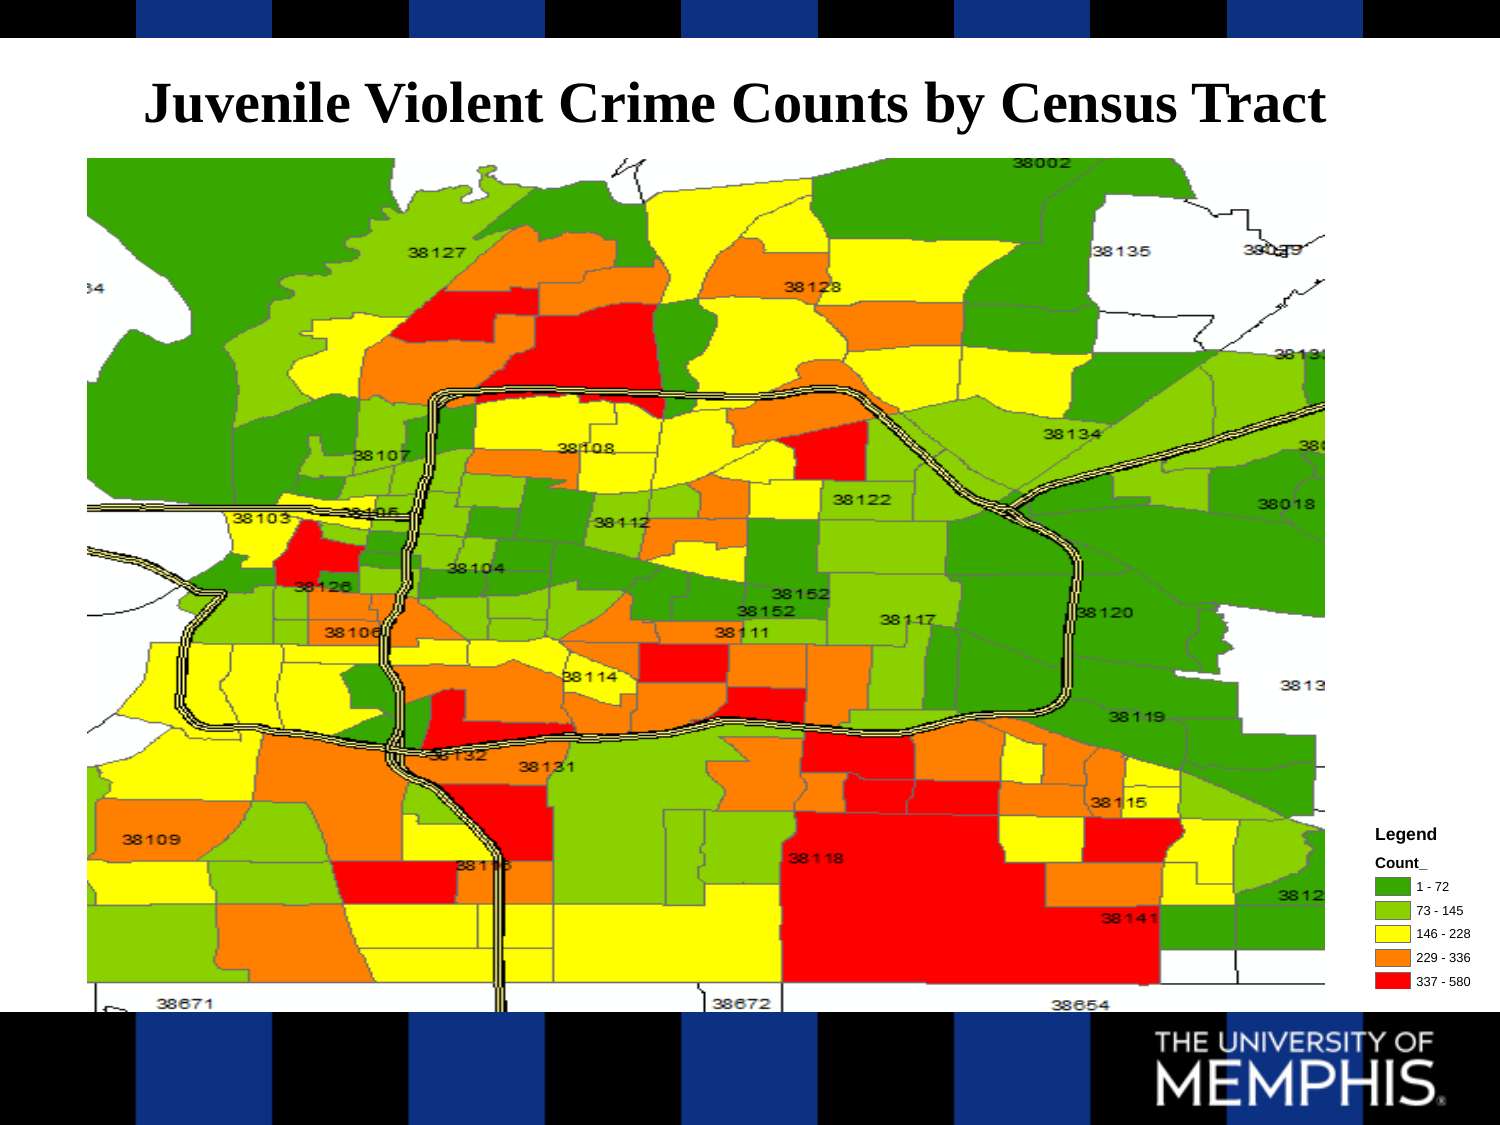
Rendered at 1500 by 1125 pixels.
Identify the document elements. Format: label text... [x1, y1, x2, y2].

text_box Juvenile Violent Crime Counts by Census Tract [47, 56, 1423, 142]
picture [0, 158, 1500, 1125]
picture [0, 0, 1500, 38]
picture [1374, 824, 1471, 991]
